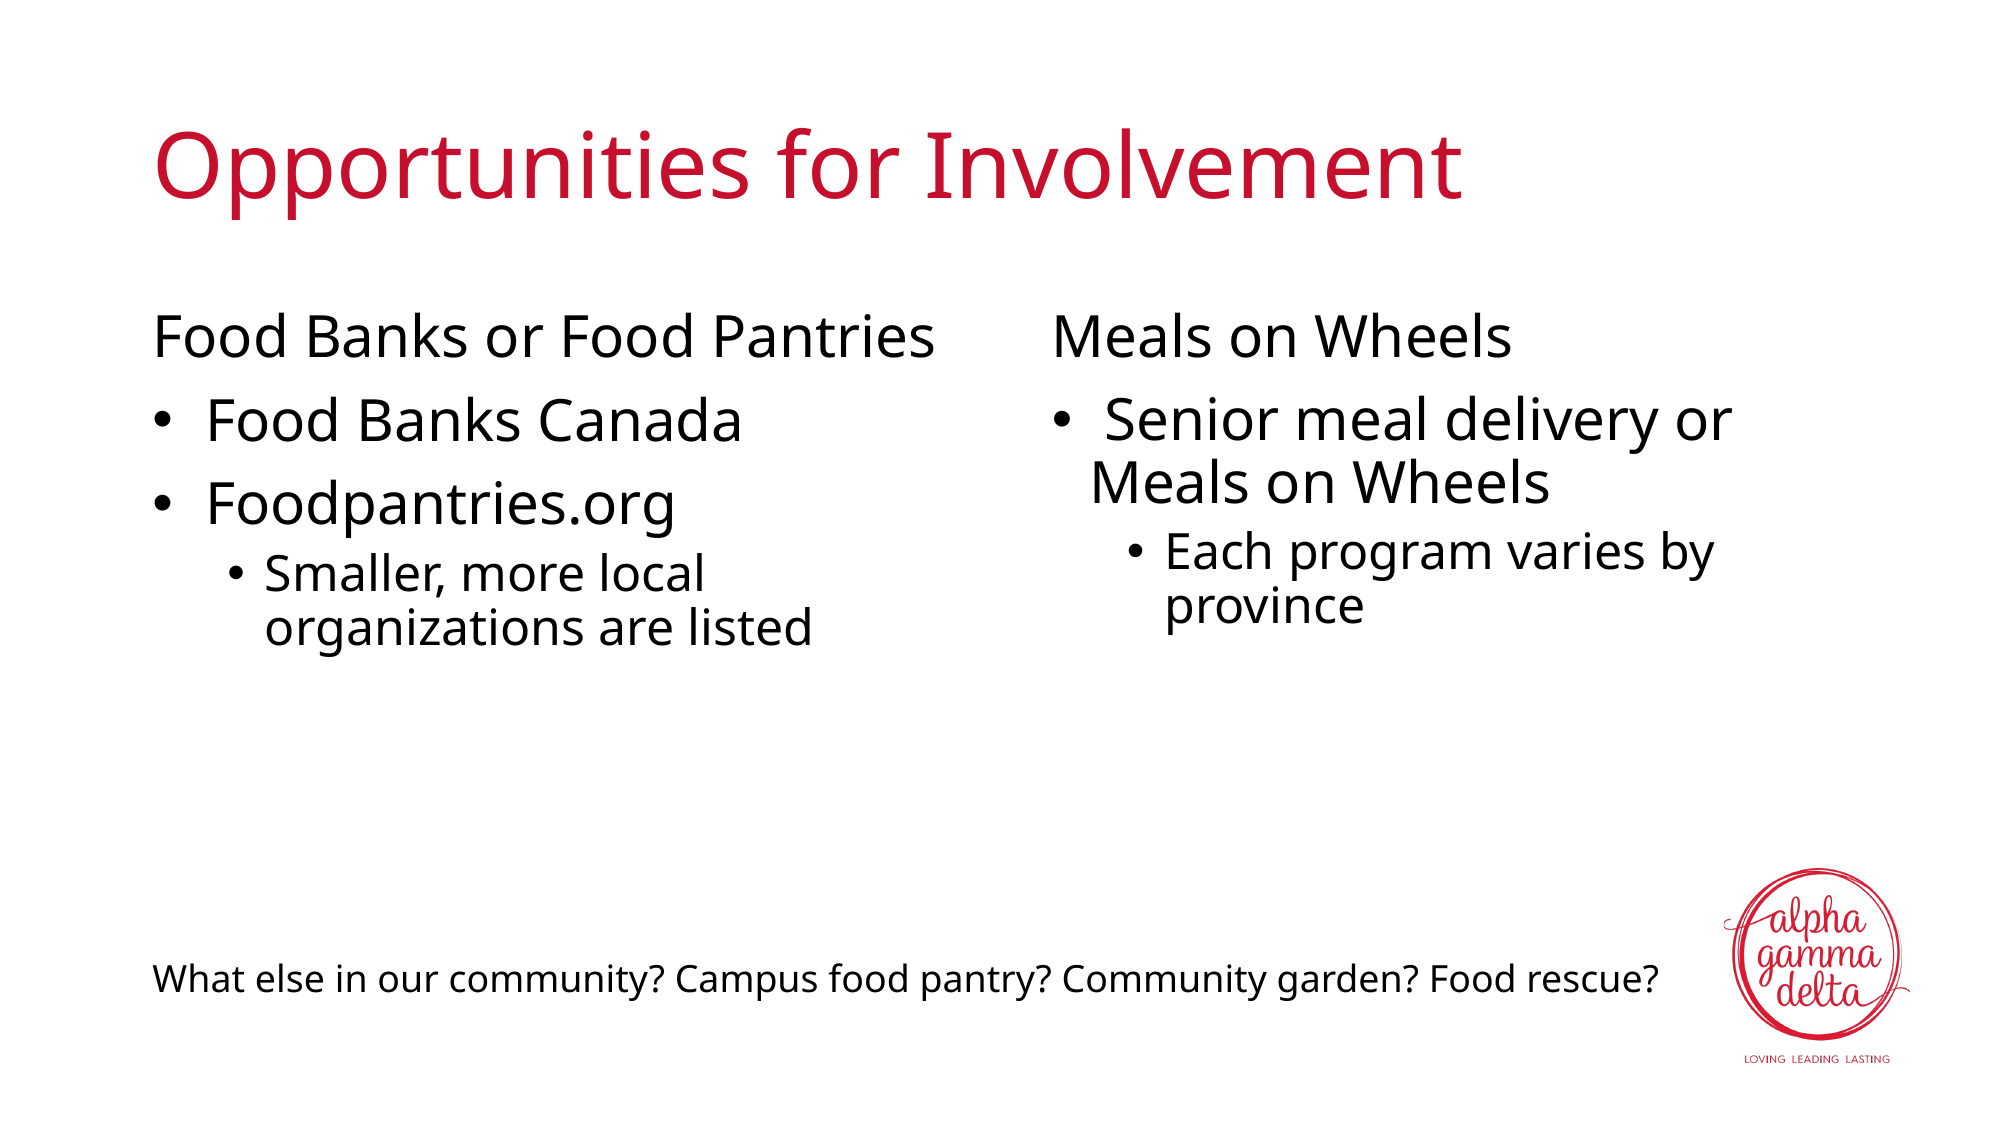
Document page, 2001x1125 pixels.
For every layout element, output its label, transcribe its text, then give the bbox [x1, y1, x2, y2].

picture [1723, 868, 1910, 1063]
text_box Meals on Wheels Senior meal delivery or Meals on Wheels Each program varies by province [1036, 299, 1863, 687]
title Opportunities for Involvement [137, 59, 1863, 278]
text_box What else in our community? Campus food pantry? Community garden? Food rescue? [137, 952, 1689, 1014]
list Food Banks or Food Pantries Food Banks Canada Foodpantries.org Smaller, more local organizations are listed [137, 299, 963, 952]
